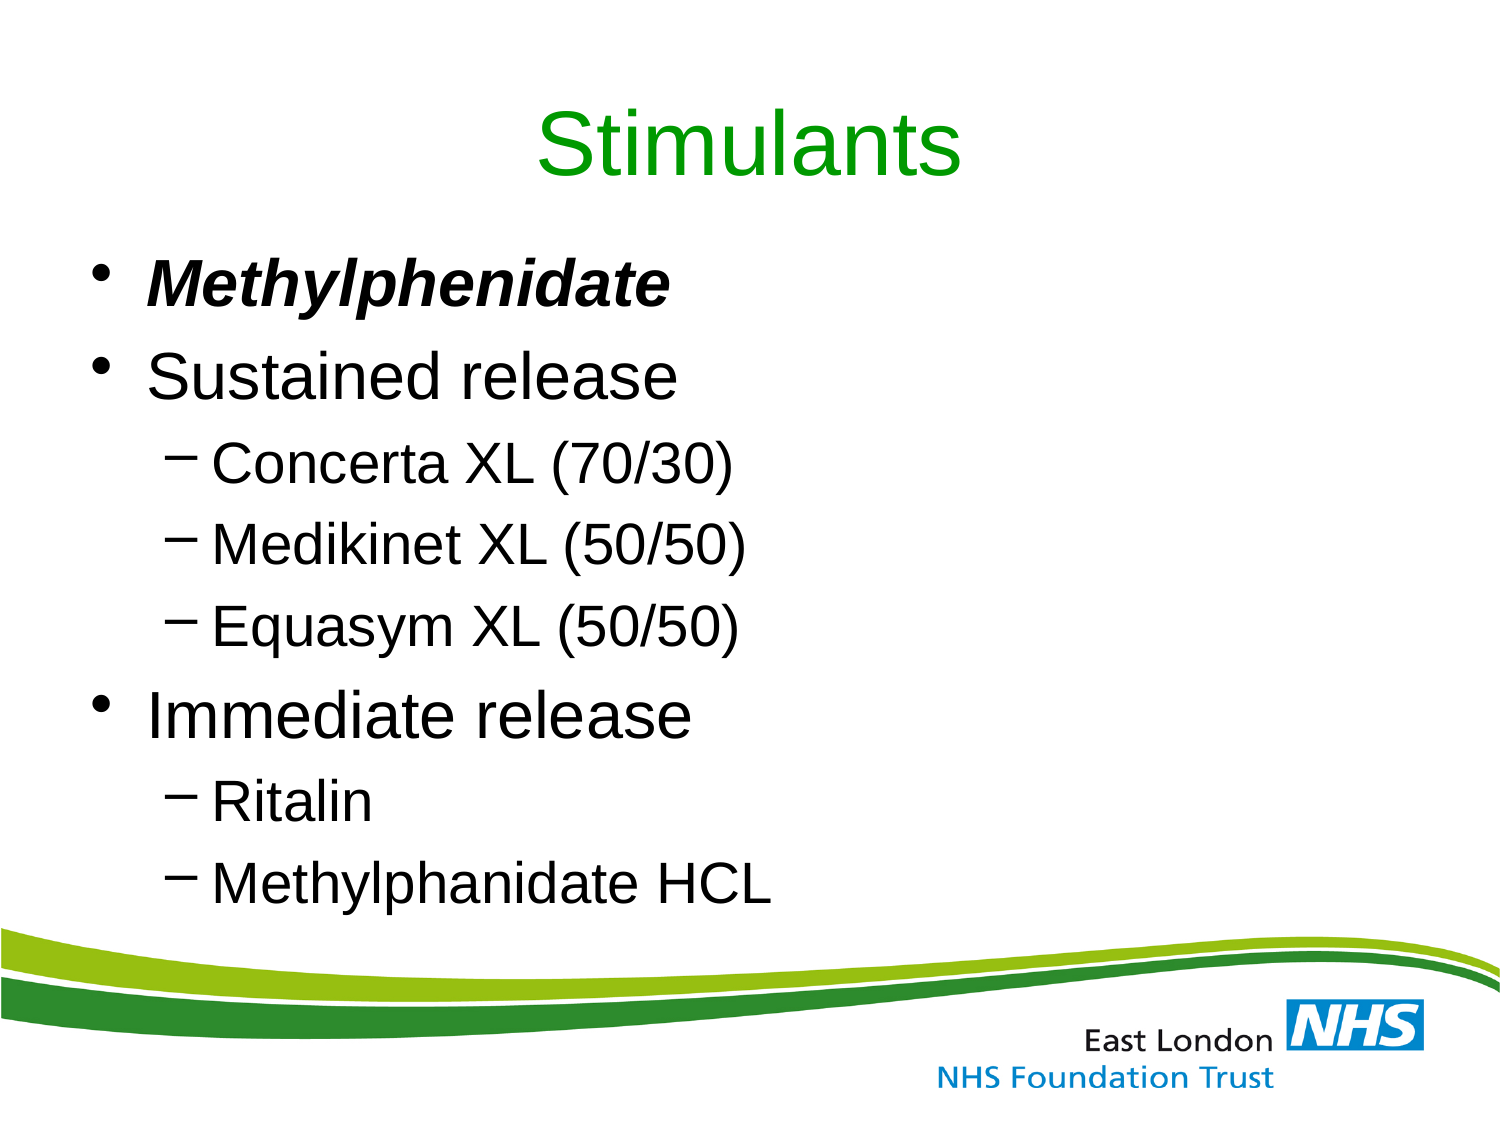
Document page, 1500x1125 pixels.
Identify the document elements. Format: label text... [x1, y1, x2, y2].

picture [1073, 1075, 1081, 1088]
picture [942, 1072, 952, 1088]
picture [1154, 1074, 1164, 1086]
picture [0, 928, 1500, 1088]
title Stimulants [74, 44, 1426, 232]
picture [1175, 1075, 1183, 1088]
picture [1093, 1074, 1102, 1088]
picture [966, 1078, 978, 1088]
list Methylphenidate Sustained release Concerta XL (70/30) Medikinet XL (50/50) Equasym XL (50/50) Immediate release Ritalin Methylphanidate HCL [74, 232, 1426, 976]
picture [1032, 1074, 1042, 1086]
